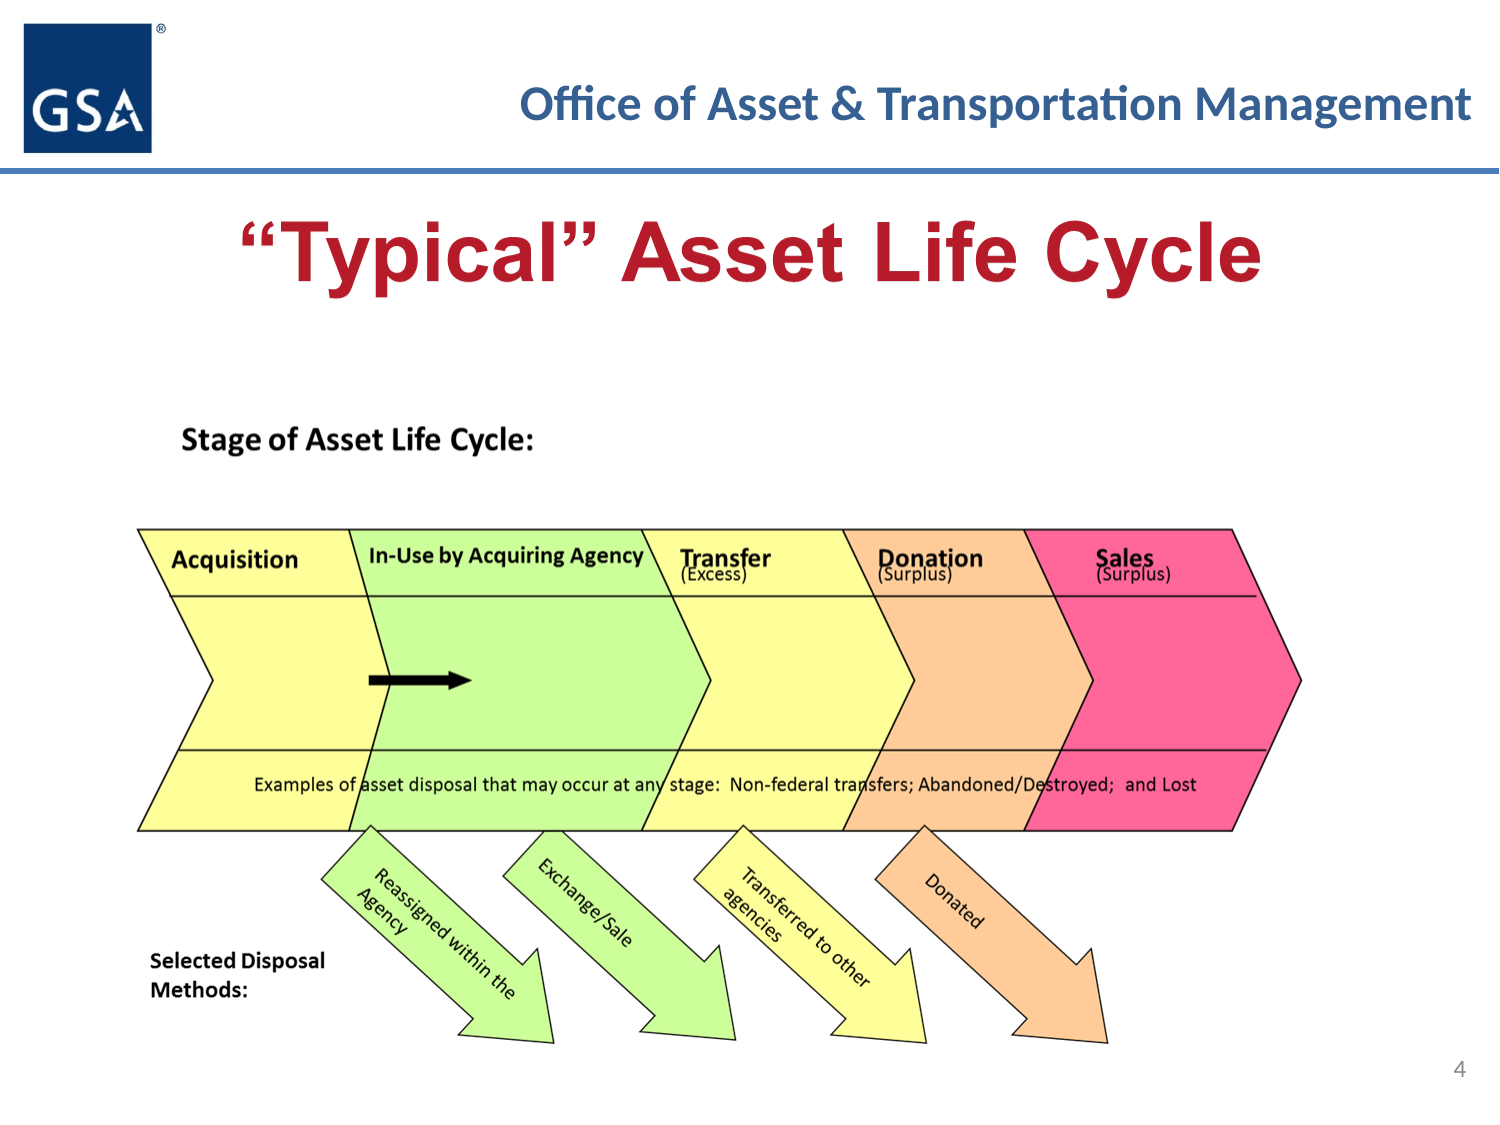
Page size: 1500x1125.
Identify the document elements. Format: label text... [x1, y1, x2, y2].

picture [74, 174, 1426, 1045]
slide_number 4 [1131, 1037, 1482, 1098]
picture [22, 15, 167, 161]
